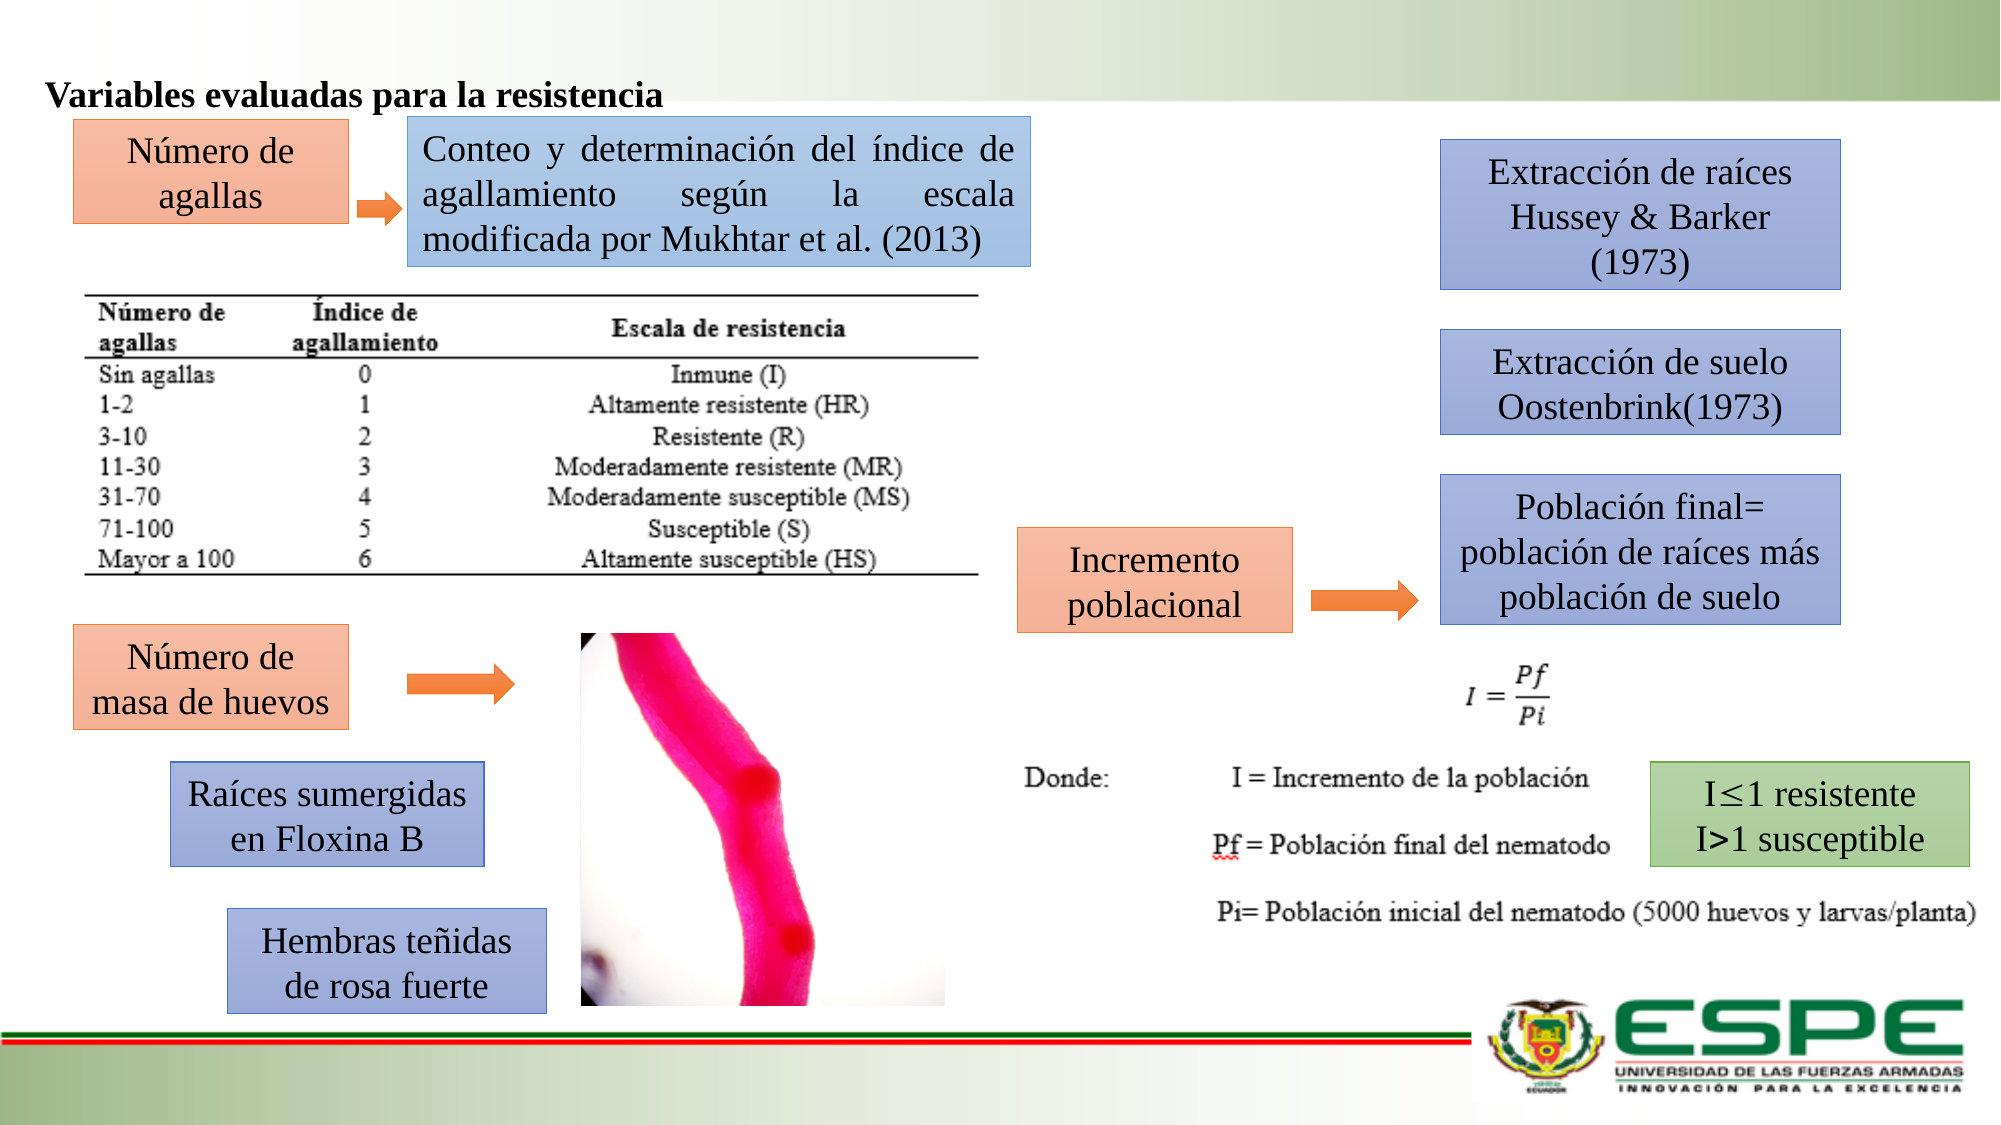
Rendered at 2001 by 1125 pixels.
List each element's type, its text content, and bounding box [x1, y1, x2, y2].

list Variables evaluadas para la resistencia [29, 39, 1879, 946]
text_box [1311, 579, 1419, 622]
text_box Extracción de suelo Oostenbrink(1973) [1440, 329, 1841, 435]
text_box [407, 663, 516, 706]
text_box Número de masa de huevos [73, 624, 349, 730]
text_box [356, 191, 403, 227]
text_box Incremento poblacional [1017, 527, 1293, 633]
text_box Población final= población de raíces más población de suelo [1440, 474, 1841, 625]
text_box Número de agallas [73, 119, 349, 224]
text_box Hembras teñidas de rosa fuerte [227, 908, 547, 1014]
picture [0, 0, 2000, 1125]
text_box Conteo y determinación del índice de agallamiento según la escala modificada por Mukhtar et al. (2013) [407, 116, 1031, 267]
text_box Extracción de raíces Hussey & Barker (1973) [1440, 139, 1841, 290]
text_box Raíces sumergidas en Floxina B [170, 761, 485, 867]
